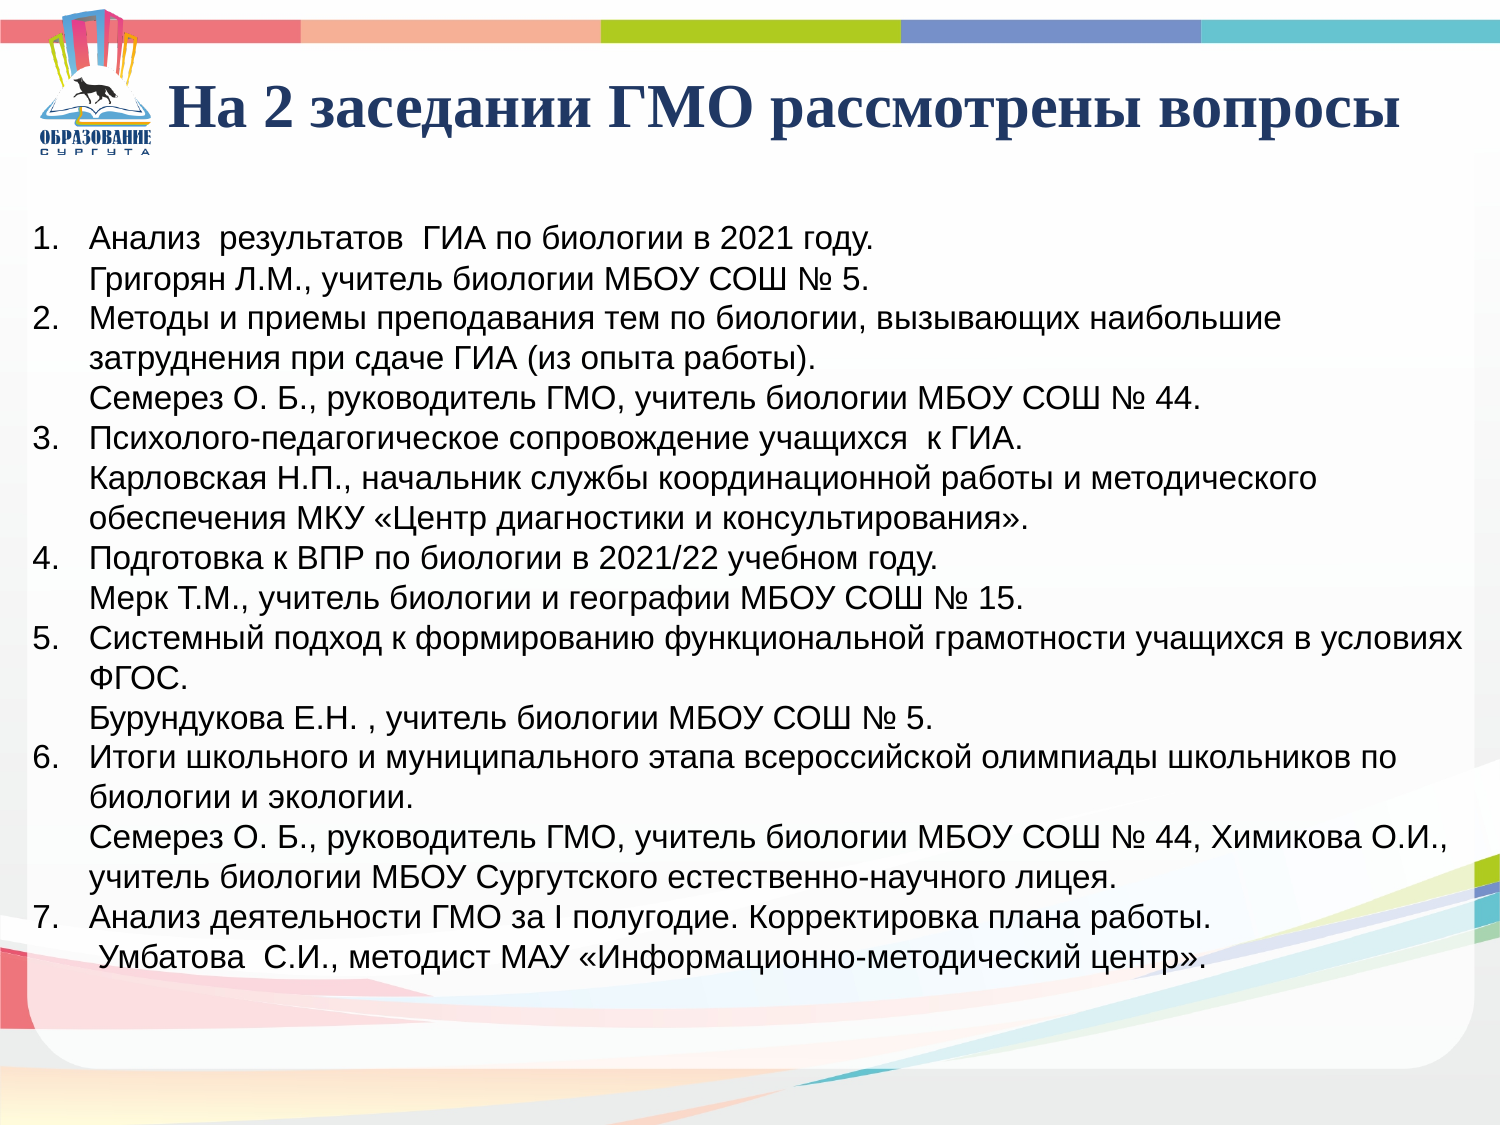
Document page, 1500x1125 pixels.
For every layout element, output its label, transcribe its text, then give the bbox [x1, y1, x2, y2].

text_box Анализ результатов ГИА по биологии в 2021 году. Григорян Л.М., учитель биологии МБОУ СОШ № 5. Методы и приемы преподавания тем по биологии, вызывающих наибольшие затруднения при сдаче ГИА (из опыта работы). Семерез О. Б., руководитель ГМО, учитель биологии МБОУ СОШ № 44. Психолого-педагогическое сопровождение учащихся к ГИА. Карловская Н.П., начальник службы координационной работы и методического обеспечения МКУ «Центр диагностики и консультирования». Подготовка к ВПР по биологии в 2021/22 учебном году. Мерк Т.М., учитель биологии и географии МБОУ СОШ № 15. Системный подход к формированию функциональной грамотности учащихся в условиях ФГОС. Бурундукова Е.Н. , учитель биологии МБОУ СОШ № 5. Итоги школьного и муниципального этапа всероссийской олимпиады школьников по биологии и экологии. Семерез О. Б., руководитель ГМО, учитель биологии МБОУ СОШ № 44, Химикова О.И., учитель биологии МБОУ Сургутского естественно-научного лицея. Анализ деятельности ГМО за I полугодие. Корректировка плана работы. Умбатова С.И., методист МАУ «Информационно-методический центр». [17, 209, 1483, 983]
picture [0, 0, 1500, 1125]
text_box На 2 заседании ГМО рассмотрены вопросы [151, 57, 1500, 148]
